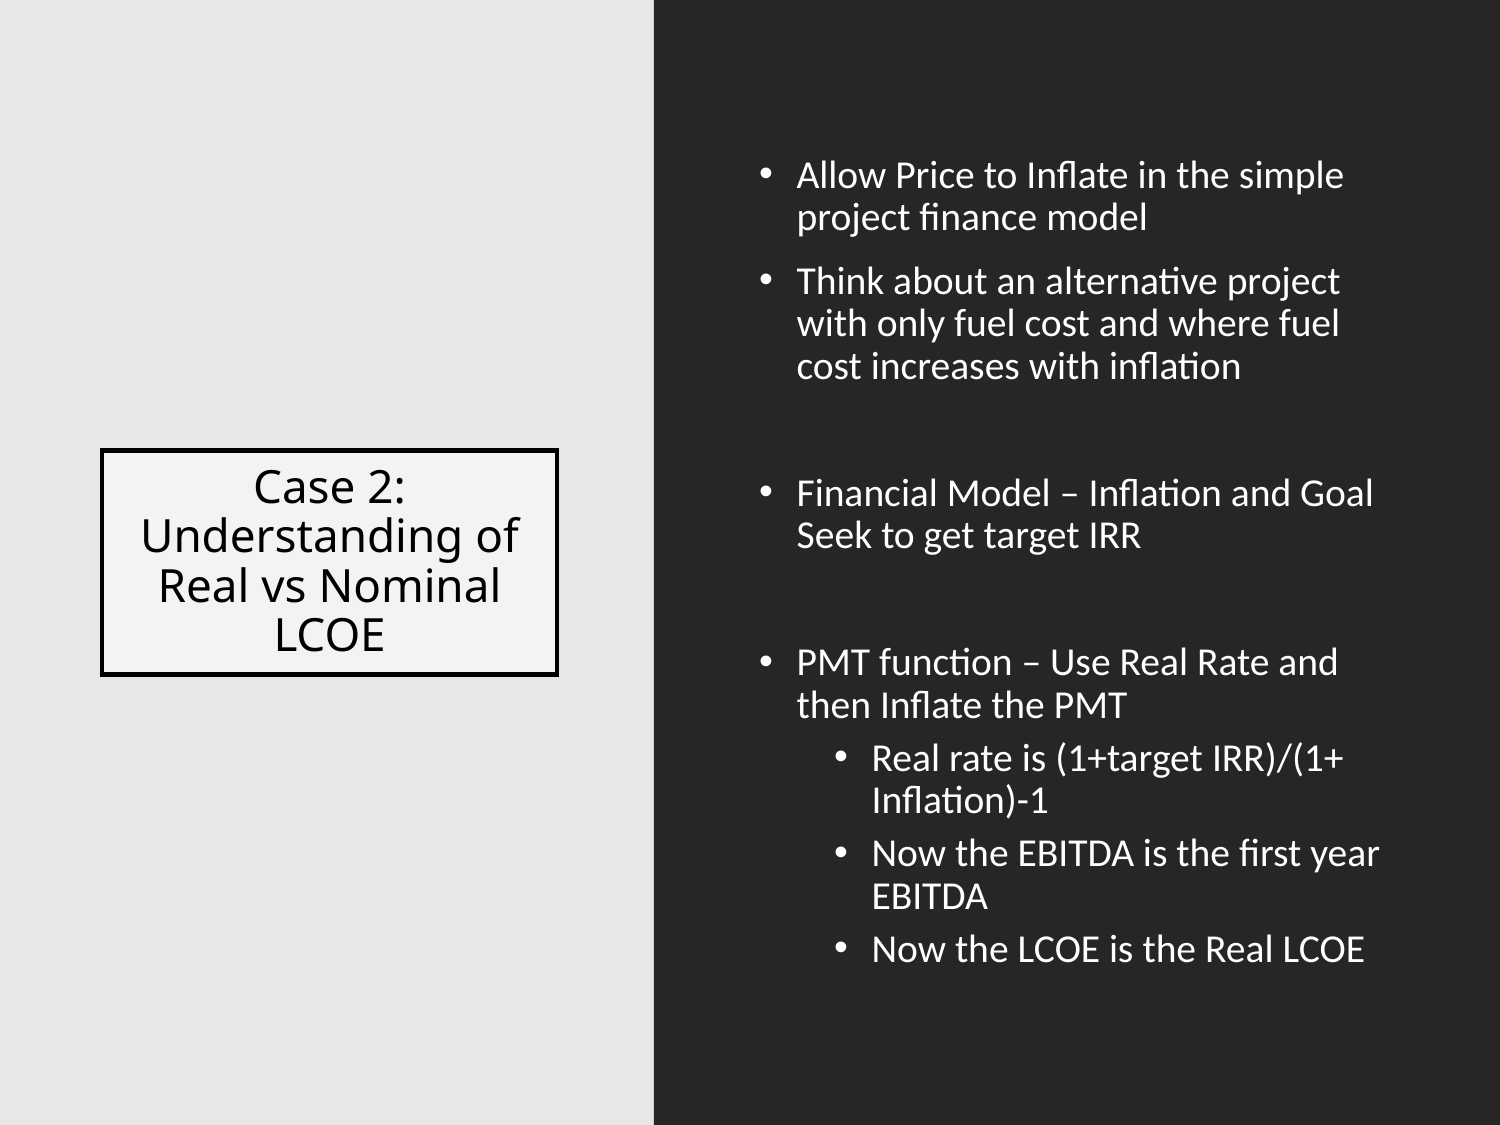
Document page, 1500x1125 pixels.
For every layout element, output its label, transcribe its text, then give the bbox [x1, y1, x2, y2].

text_box [653, 0, 1500, 1125]
list Allow Price to Inflate in the simple project finance model Think about an alternative project with only fuel cost and where fuel cost increases with inflation Financial Model – Inflation and Goal Seek to get target IRR PMT function – Use Real Rate and then Inflate the PMT Real rate is (1+target IRR)/(1+ Inflation)-1 Now the EBITDA is the first year EBITDA Now the LCOE is the Real LCOE [744, 131, 1410, 994]
title Case 2: Understanding of Real vs Nominal LCOE [102, 450, 558, 675]
